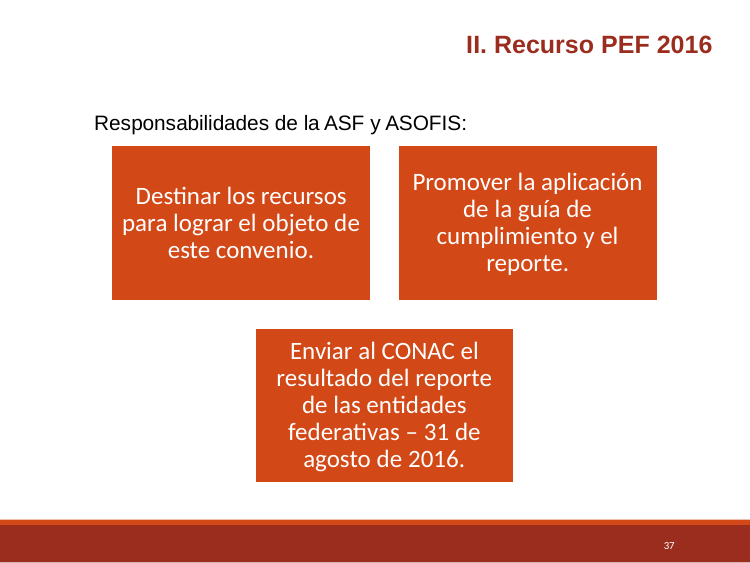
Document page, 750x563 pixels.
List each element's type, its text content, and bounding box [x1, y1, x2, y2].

slide_number 37 [609, 529, 690, 560]
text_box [78, 144, 691, 485]
text_box II. Recurso PEF 2016 [136, 21, 728, 66]
text_box Responsabilidades de la ASF y ASOFIS: [79, 102, 671, 142]
